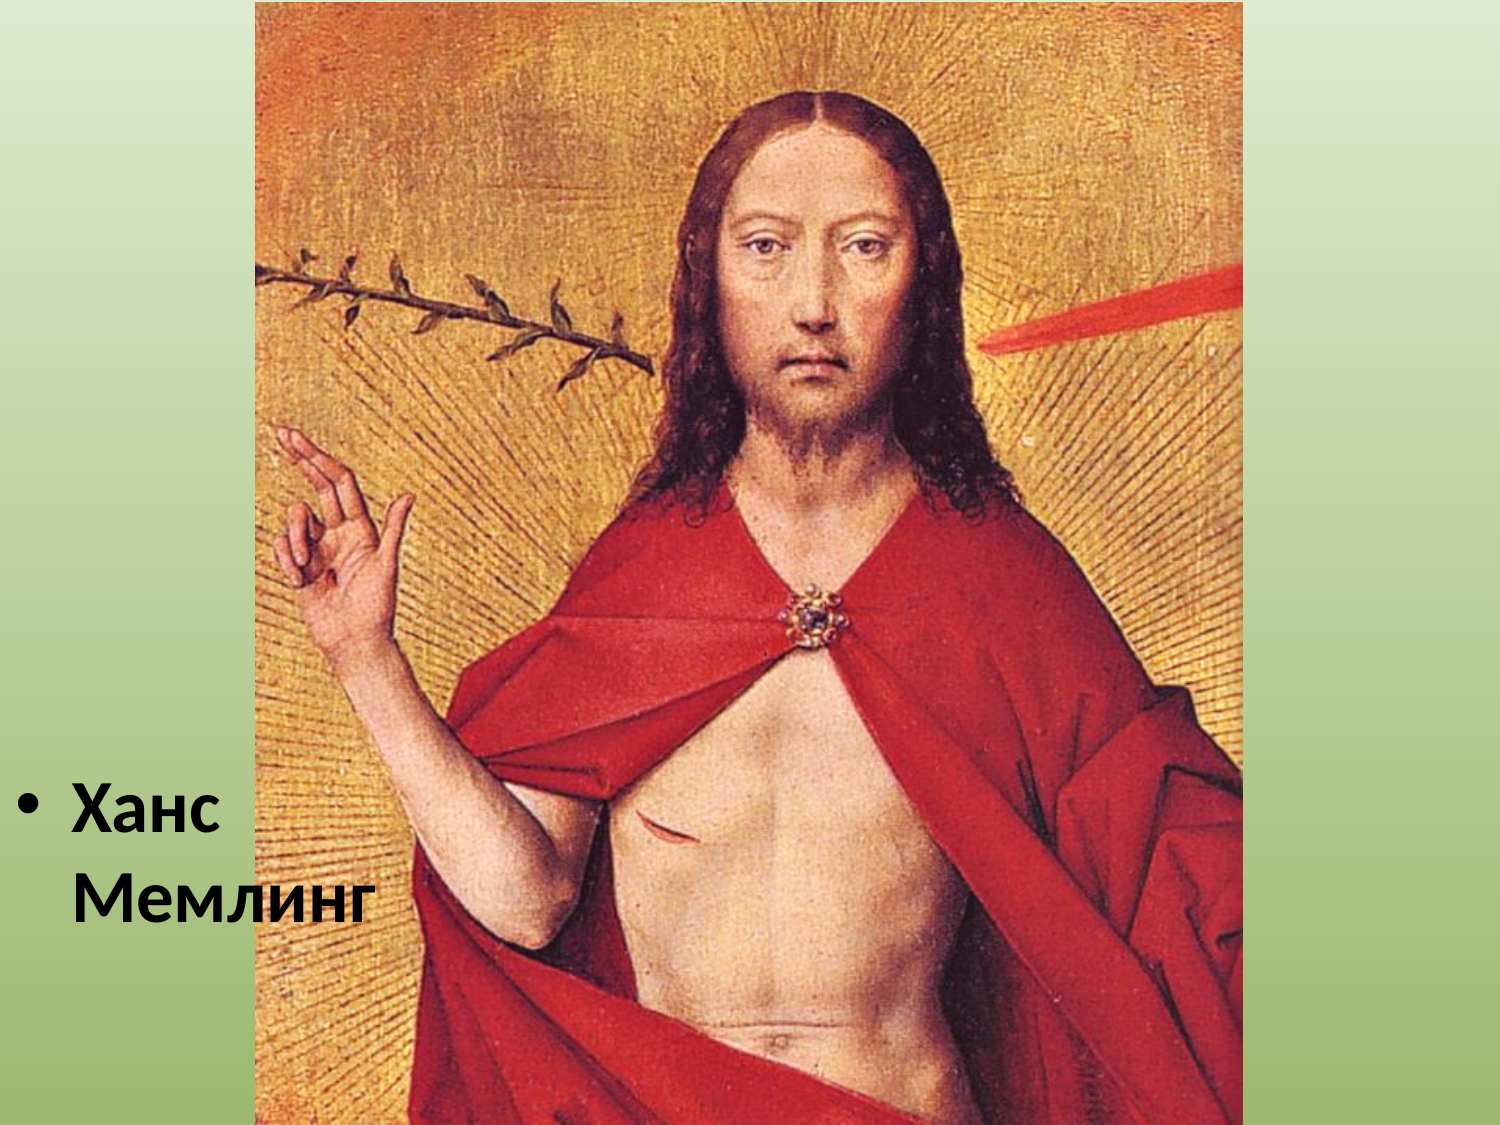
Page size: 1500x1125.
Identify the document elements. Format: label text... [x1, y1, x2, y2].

list Ханс Мемлинг [0, 749, 250, 883]
picture [255, 1, 1243, 1125]
